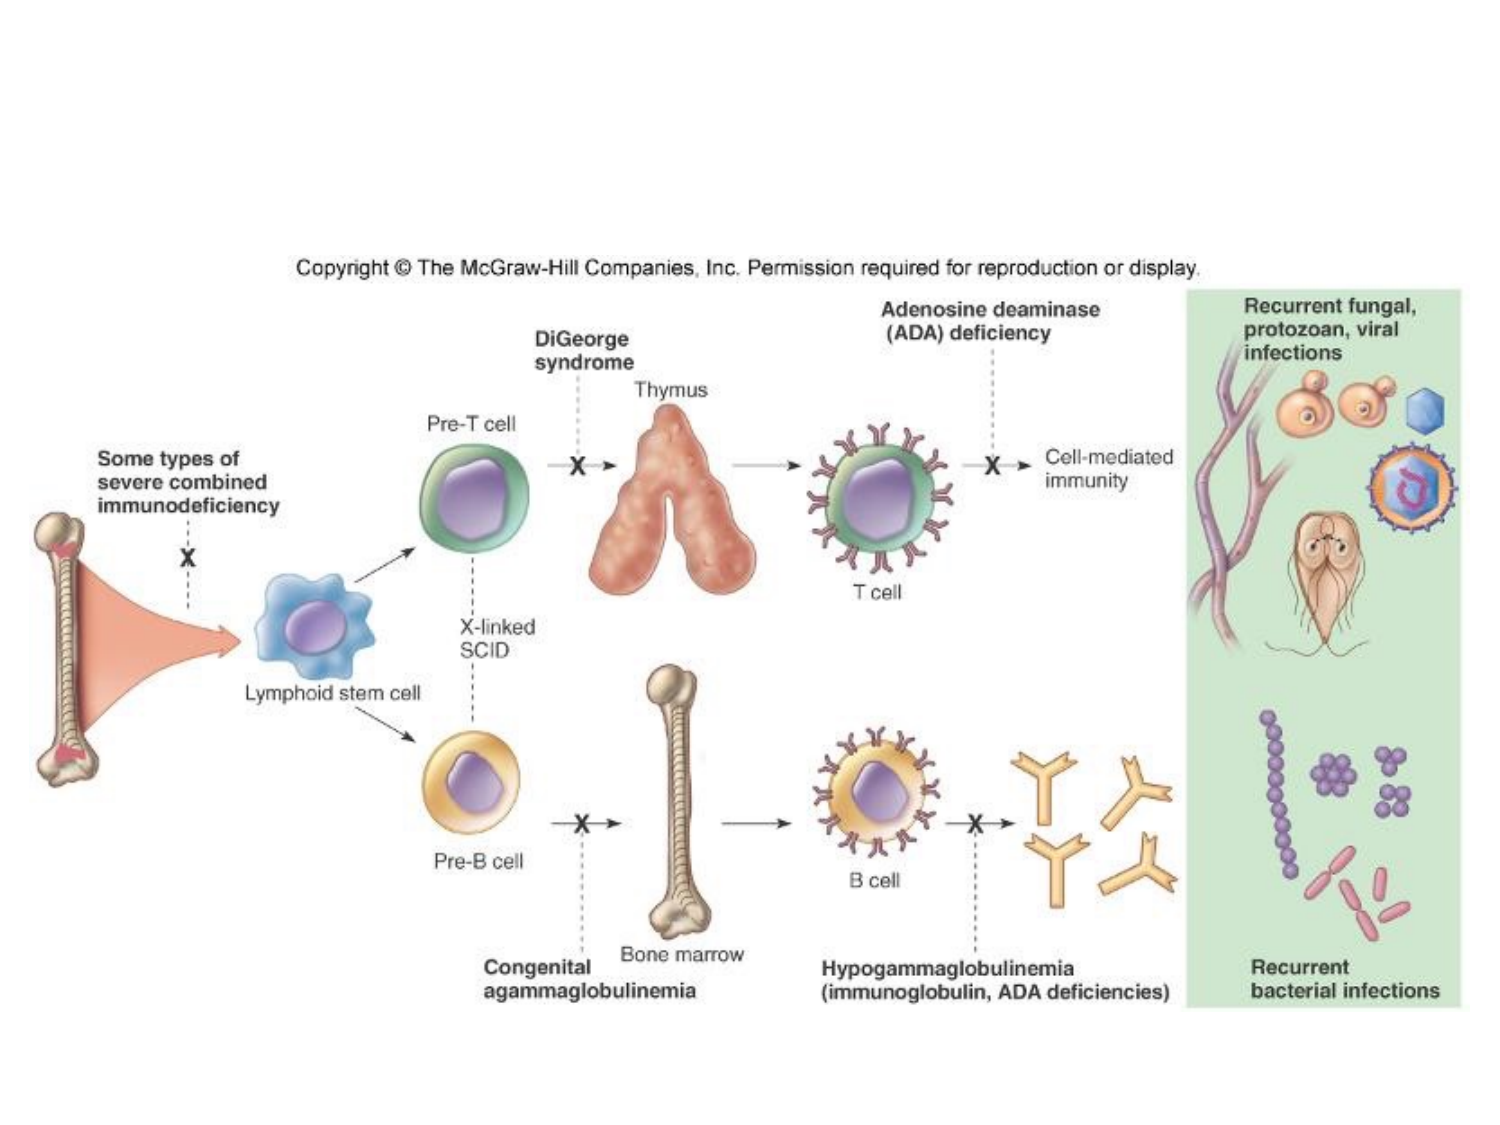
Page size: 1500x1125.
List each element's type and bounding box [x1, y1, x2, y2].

picture [29, 255, 1470, 1012]
